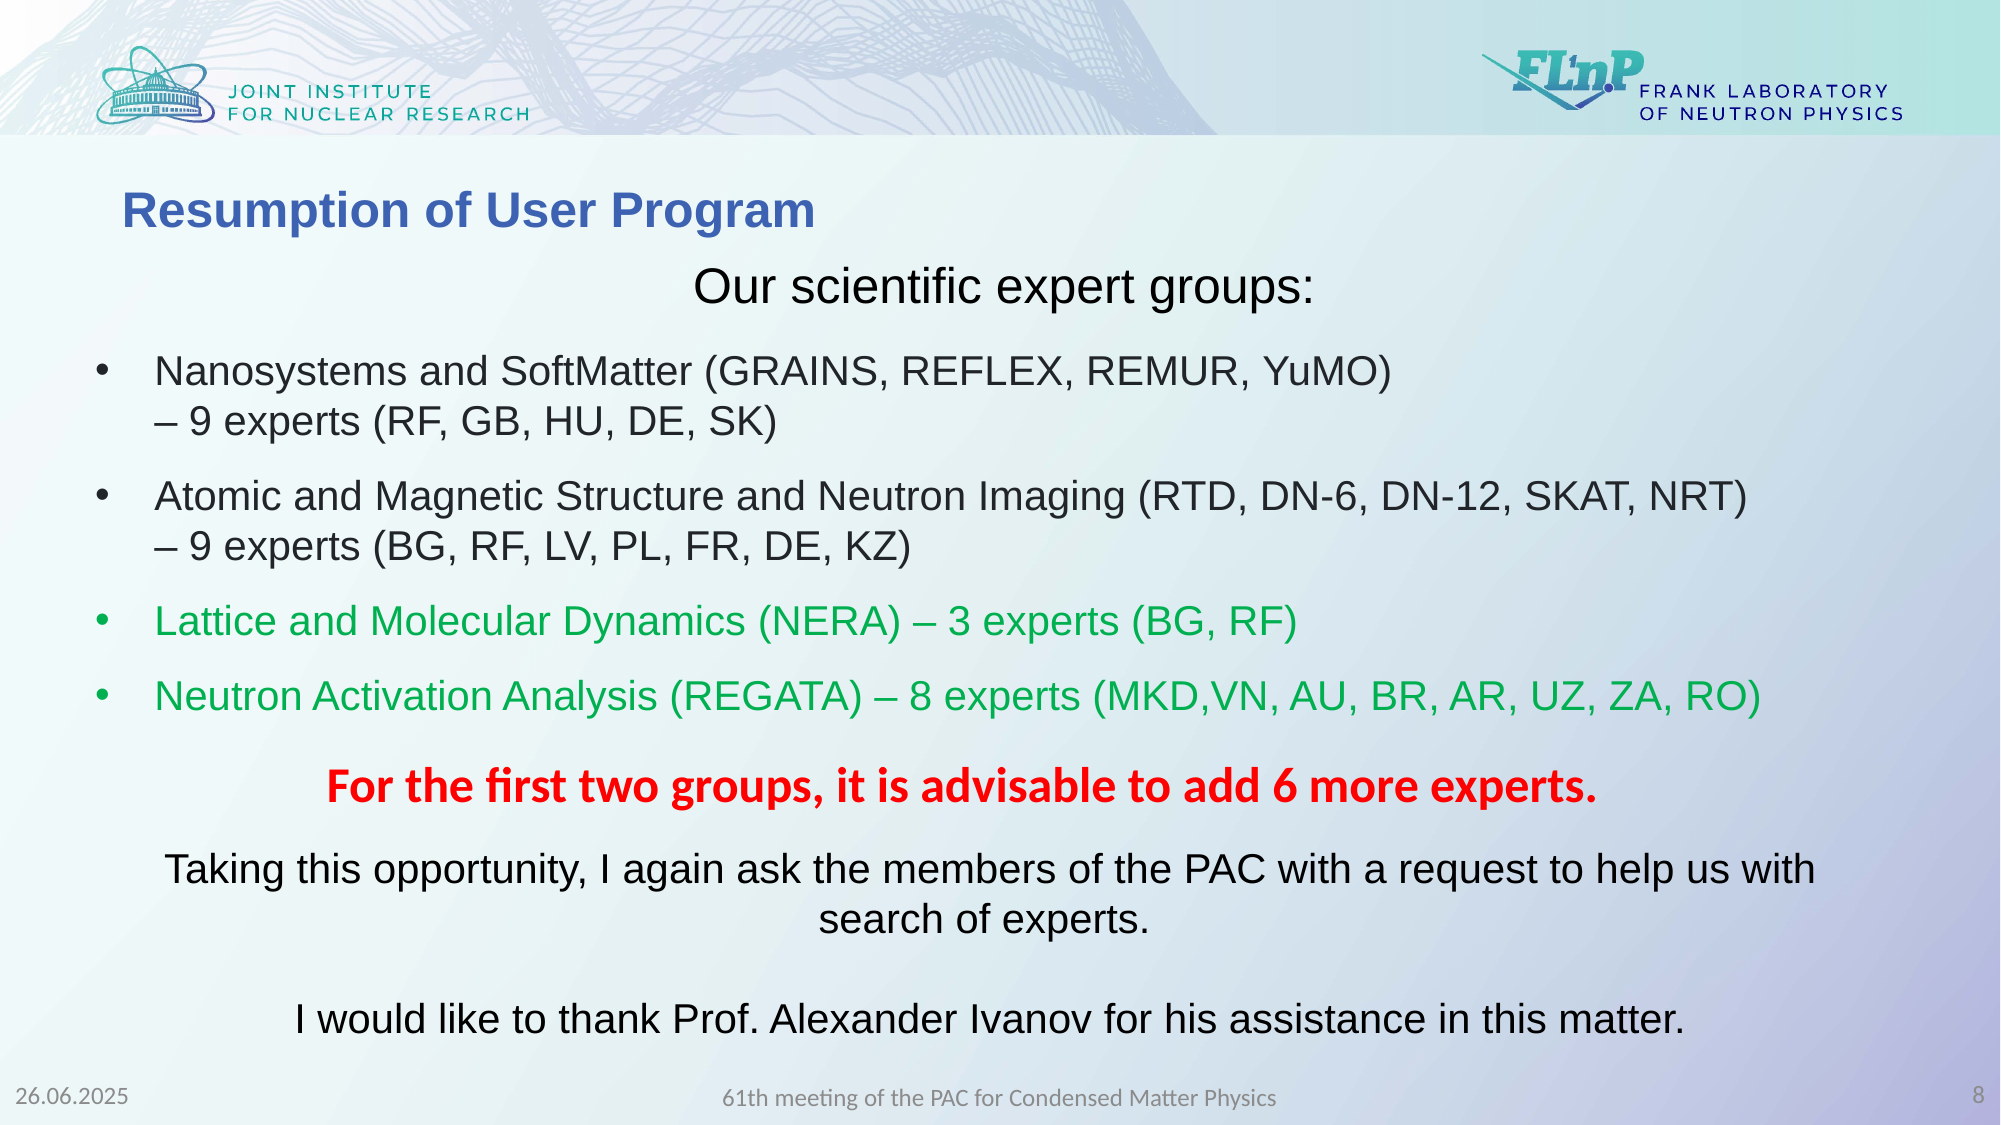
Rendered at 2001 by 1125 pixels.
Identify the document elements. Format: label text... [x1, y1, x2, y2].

text_box For the first two groups, it is advisable to add 6 more experts. [312, 745, 1635, 821]
footer 61th meeting of the PAC for Condensed Matter Physics [662, 1066, 1338, 1125]
text_box Taking this opportunity, I again ask the members of the PAC with a request to help us with search of experts. I would like to thank Prof. Alexander Ivanov for his assistance in this matter. [122, 834, 1859, 1050]
picture [0, 0, 2001, 1125]
text_box Nanosystems and SoftMatter (GRAINS, REFLEX, REMUR, YuMO) – 9 experts (RF, GB, HU, DE, SK) Atomic and Magnetic Structure and Neutron Imaging (RTD, DN-6, DN-12, SKAT, NRT) – 9 experts (BG, RF, LV, PL, FR, DE, KZ) Lattice and Molecular Dynamics (NERA) – 3 experts (BG, RF) Neutron Activation Analysis (REGATA) – 8 experts (MKD,VN, AU, BR, AR, UZ, ZA, RO) [80, 336, 1791, 727]
text_box Our scientific expert groups: [678, 245, 1331, 321]
text_box Resumption of User Program [107, 170, 959, 245]
slide_number 8 [1885, 1063, 2000, 1124]
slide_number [0, 1065, 161, 1125]
